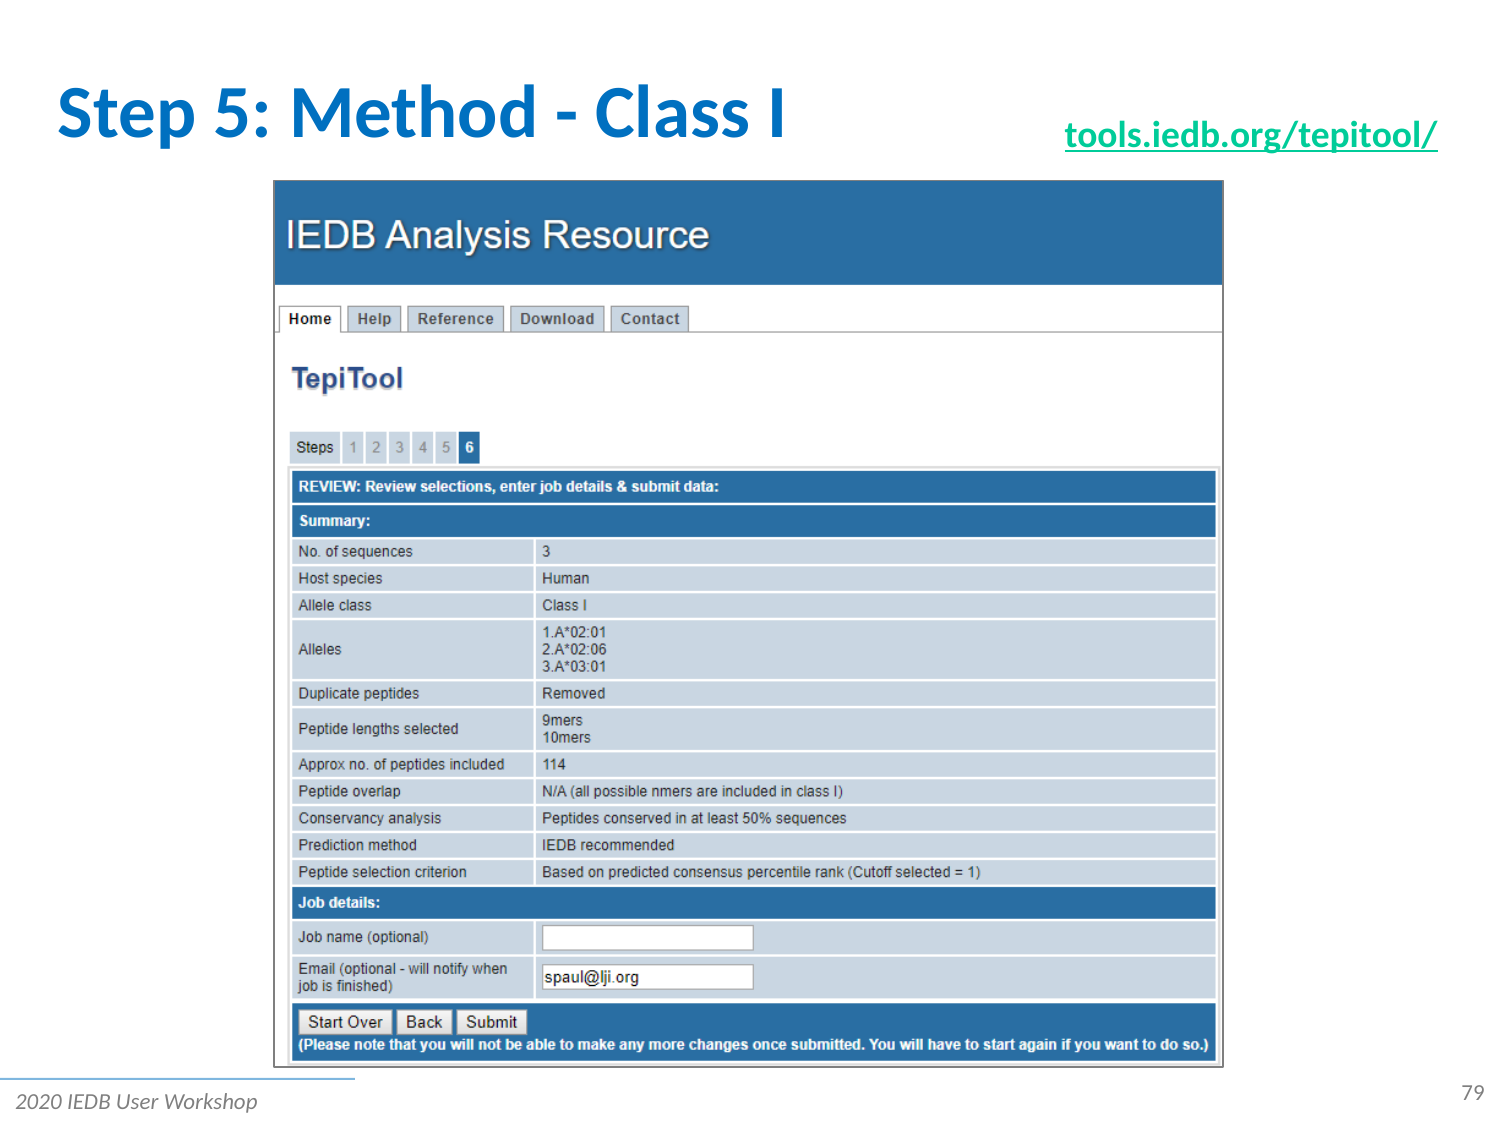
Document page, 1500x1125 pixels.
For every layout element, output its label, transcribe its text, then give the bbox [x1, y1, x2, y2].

title Step 5: Method - Class I [42, 41, 1455, 187]
footer 2020 IEDB User Workshop [0, 1078, 355, 1121]
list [274, 180, 1223, 1067]
text_box tools.iedb.org/tepitool/ [1049, 102, 1455, 163]
slide_number 79 [1162, 1070, 1500, 1112]
